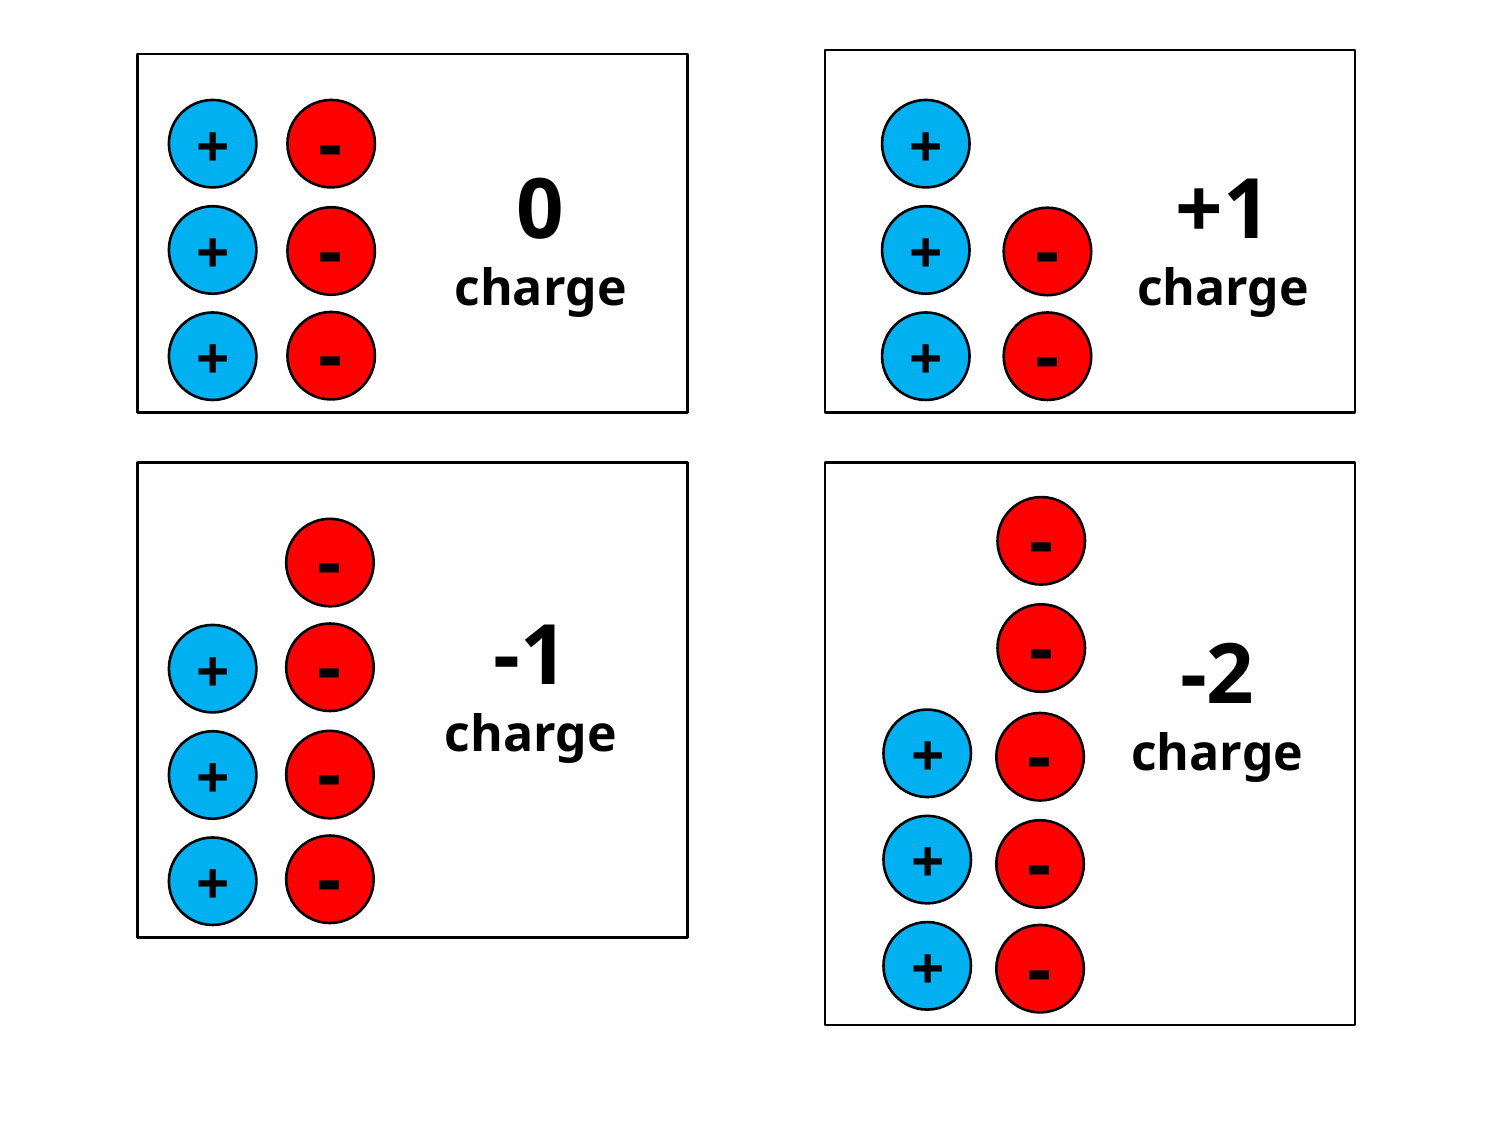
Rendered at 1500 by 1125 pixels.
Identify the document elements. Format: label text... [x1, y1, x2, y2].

text_box + [880, 204, 971, 296]
text_box + [882, 814, 973, 905]
text_box - [284, 517, 375, 608]
text_box - [284, 729, 375, 820]
text_box + [167, 623, 258, 714]
text_box + [882, 708, 973, 799]
text_box - [1002, 311, 1093, 402]
text_box [136, 461, 689, 939]
text_box 0 charge [427, 146, 654, 323]
text_box [824, 461, 1356, 1026]
text_box - [286, 205, 377, 297]
text_box + [167, 204, 258, 296]
text_box - [286, 98, 377, 189]
text_box -1 charge [417, 593, 645, 770]
text_box - [995, 711, 1086, 802]
text_box + [167, 729, 258, 821]
text_box - [1002, 206, 1093, 297]
text_box + [882, 920, 973, 1011]
text_box + [167, 311, 258, 402]
text_box + [167, 836, 258, 927]
text_box [824, 49, 1356, 414]
text_box - [284, 834, 375, 925]
text_box - [286, 310, 377, 401]
text_box + [880, 311, 971, 402]
text_box + [880, 98, 971, 189]
text_box - [996, 603, 1087, 694]
text_box - [284, 622, 375, 713]
text_box - [995, 923, 1086, 1014]
text_box - [995, 818, 1086, 910]
text_box - [996, 495, 1087, 586]
text_box +1 charge [1109, 146, 1337, 323]
text_box + [167, 98, 258, 189]
text_box [136, 53, 689, 414]
text_box -2 charge [1103, 612, 1331, 789]
